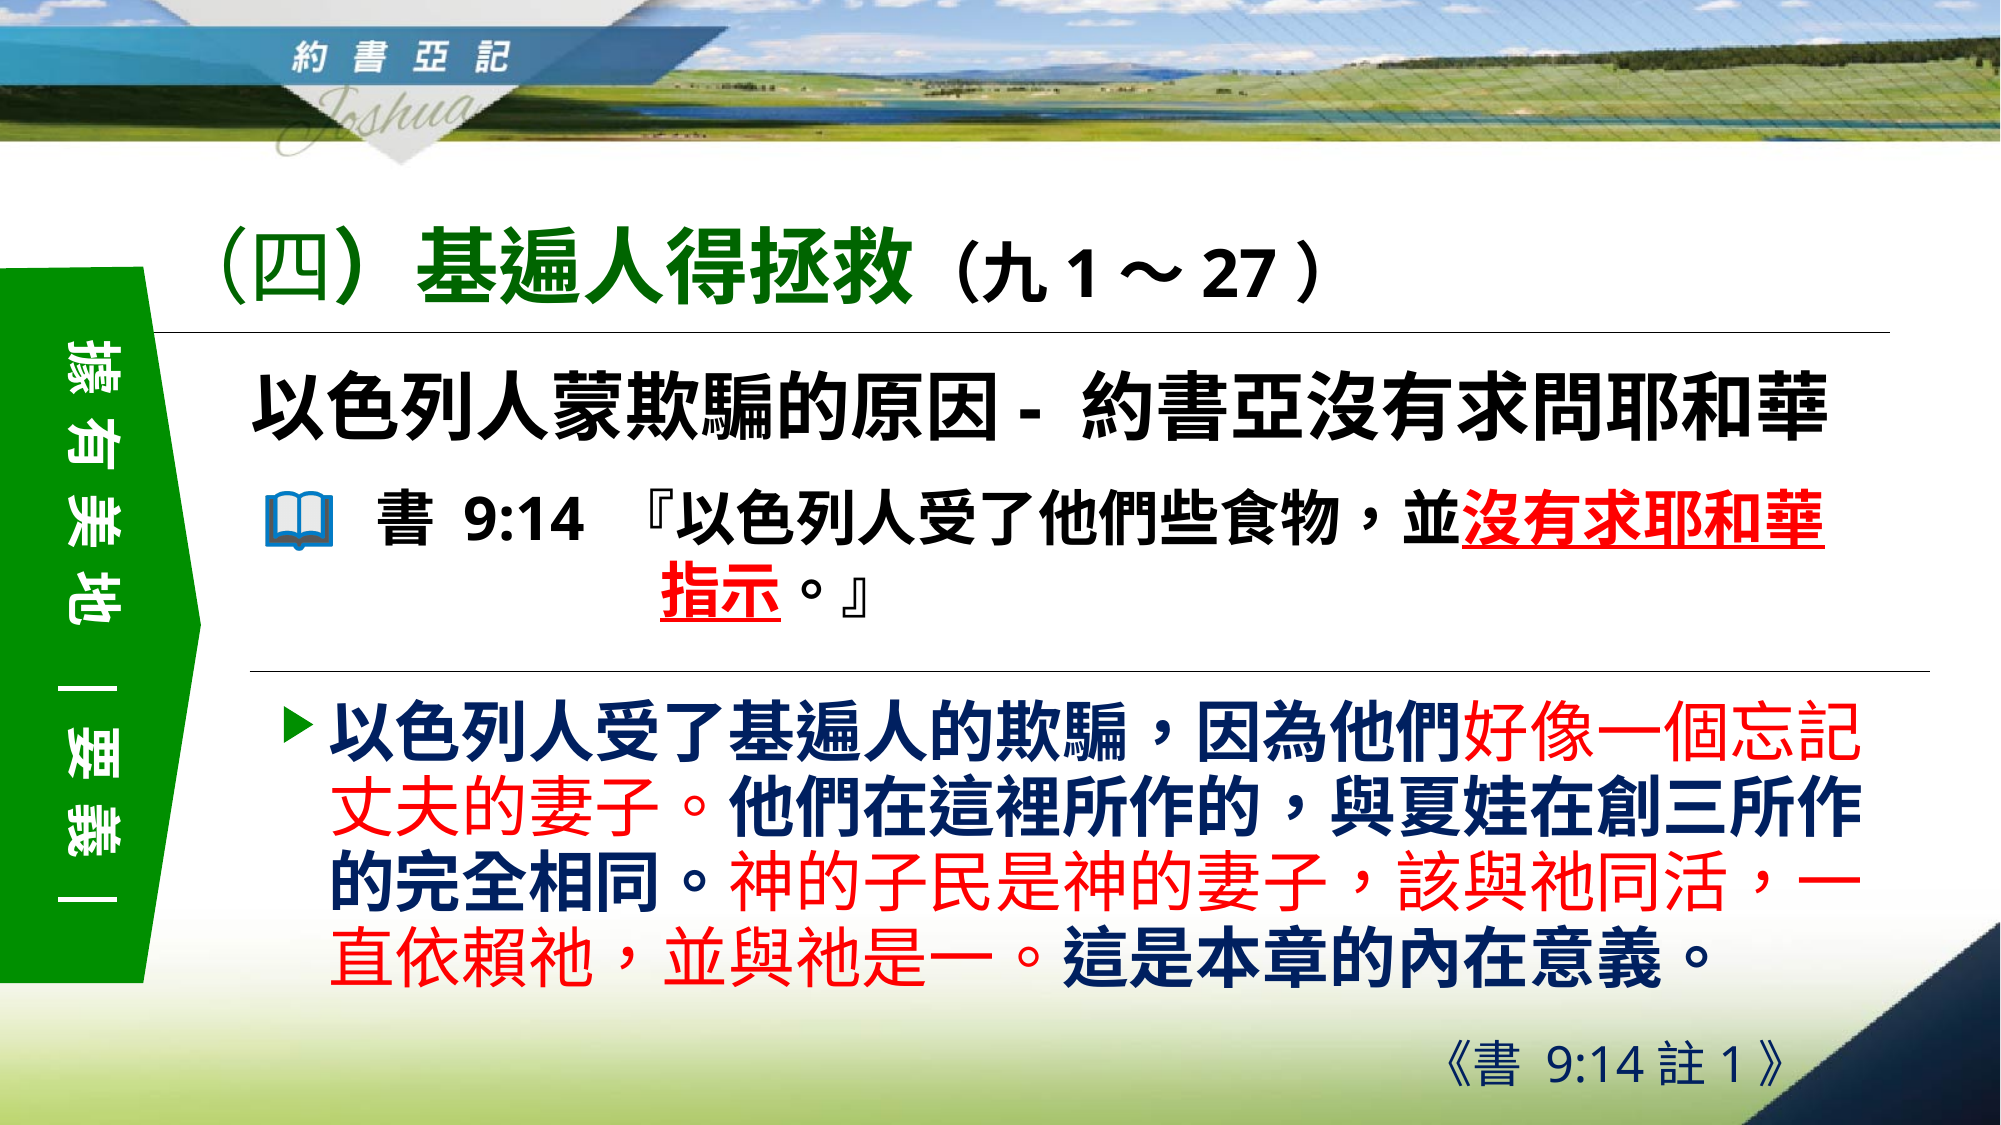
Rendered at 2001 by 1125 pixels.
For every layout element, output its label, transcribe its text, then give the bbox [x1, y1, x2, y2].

text_box （四）基遍人得拯救（九1～27） [151, 207, 1930, 322]
text_box 據有美地 要義 [38, 324, 137, 915]
text_box 《書 9:14註1》 [1407, 1000, 1824, 1100]
text_box 書 9:14 『以色列人受了他們些食物，並沒有求耶和華指示。』 [360, 472, 1891, 633]
text_box 以色列人受了基遍人的欺騙，因為他們好像一個忘記丈夫的妻子。他們在這裡所作的，與夏娃在創三所作的完全相同。神的子民是神的妻子，該與祂同活，一直依賴祂，並與祂是一。這是本章的內在意義。 [313, 686, 1930, 1003]
text_box [0, 265, 202, 985]
picture [0, 0, 2001, 1125]
text_box [282, 704, 316, 745]
text_box 以色列人蒙欺騙的原因- 約書亞沒有求問耶和華 [236, 351, 1846, 457]
